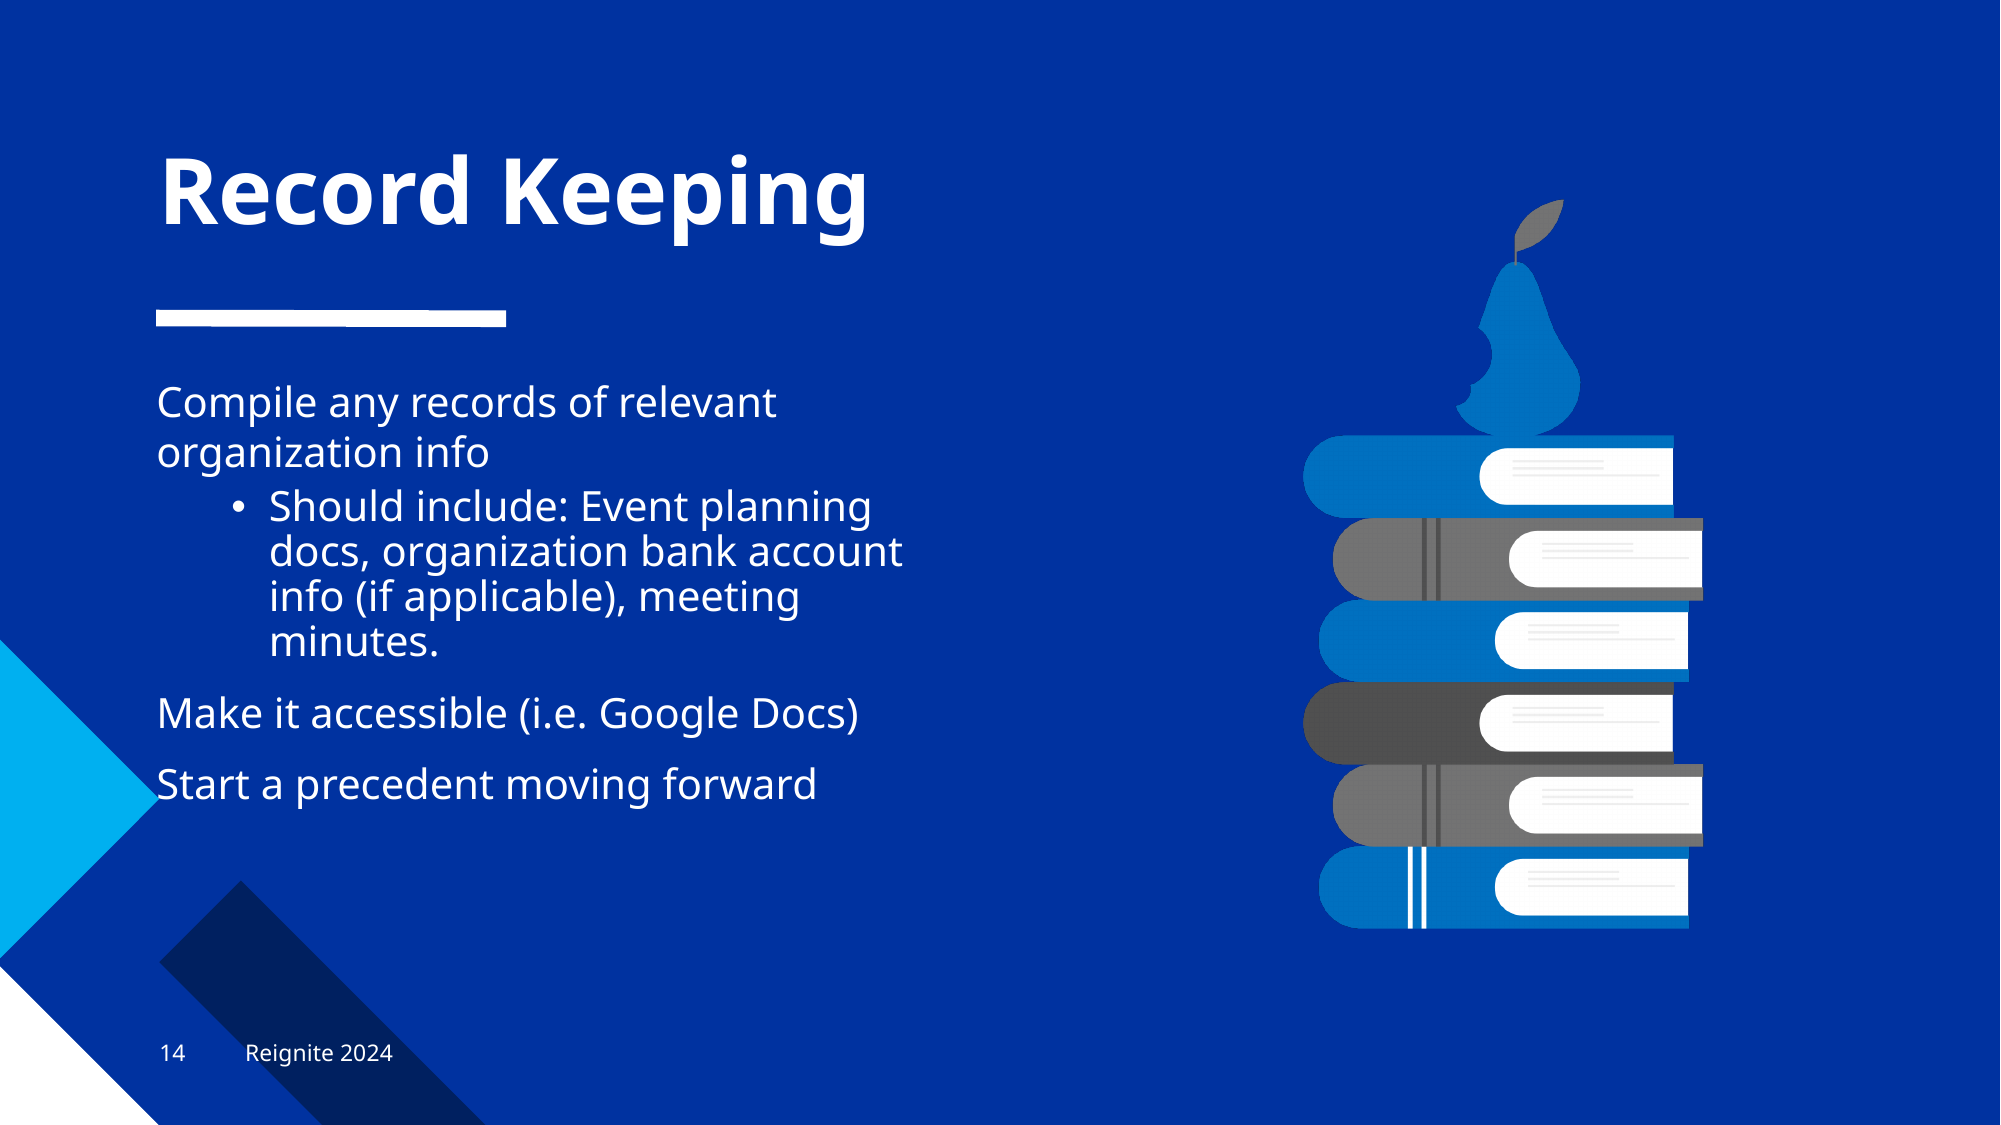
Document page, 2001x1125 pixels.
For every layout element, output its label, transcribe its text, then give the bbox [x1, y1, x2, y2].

list Compile any records of relevant organization info Should include: Event planning docs, organization bank account info (if applicable), meeting minutes. Make it accessible (i.e. Google Docs) Start a precedent moving forward [156, 375, 907, 835]
footer Reignite 2024 [246, 1038, 491, 1080]
slide_number ‹#› [159, 1038, 246, 1080]
picture [999, 0, 2000, 1125]
title Record Keeping [158, 144, 969, 245]
